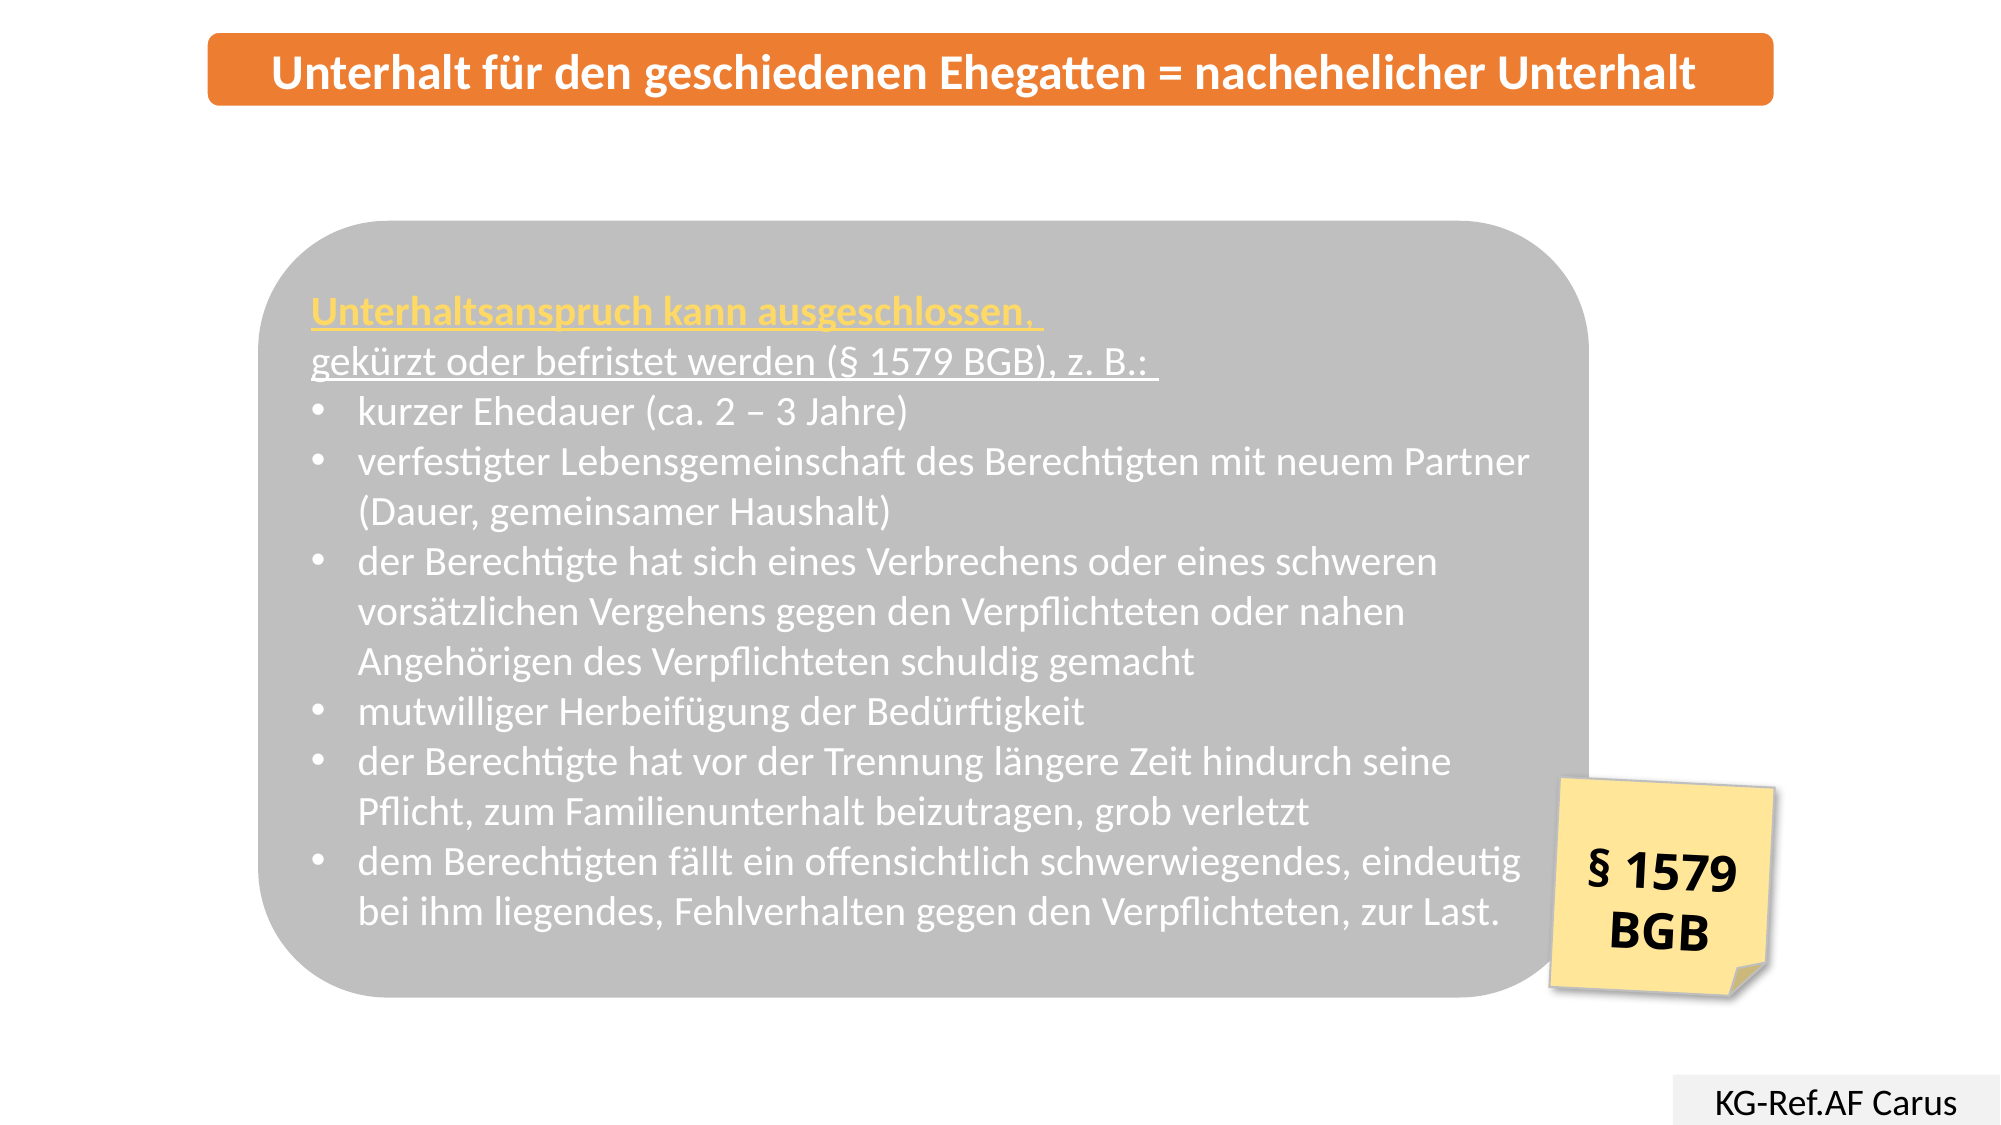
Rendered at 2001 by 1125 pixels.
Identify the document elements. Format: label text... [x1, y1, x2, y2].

text_box Unterhalt für den geschiedenen Ehegatten = nachehelicher Unterhalt [205, 30, 1776, 108]
text_box Unterhaltsanspruch kann ausgeschlossen, gekürzt oder befristet werden (§ 1579 BGB), z. B.: kurzer Ehedauer (ca. 2 – 3 Jahre) verfestigter Lebensgemeinschaft des Berechtigten mit neuem Partner (Dauer, gemeinsamer Haushalt) der Berechtigte hat sich eines Verbrechens oder eines schweren vorsätzlichen Vergehens gegen den Verpflichteten oder nahen Angehörigen des Verpflichteten schuldig gemacht mutwilliger Herbeifügung der Bedürftigkeit der Berechtigte hat vor der Trennung längere Zeit hindurch seine Pflicht, zum Familienunterhalt beizutragen, grob verletzt dem Berechtigten fällt ein offensichtlich schwerwiegendes, eindeutig bei ihm liegendes, Fehlverhalten gegen den Verpflichteten, zur Last. [257, 219, 1591, 999]
text_box KG-Ref.AF Carus [1672, 1074, 2000, 1125]
text_box § 1579 BGB [1548, 775, 1776, 997]
